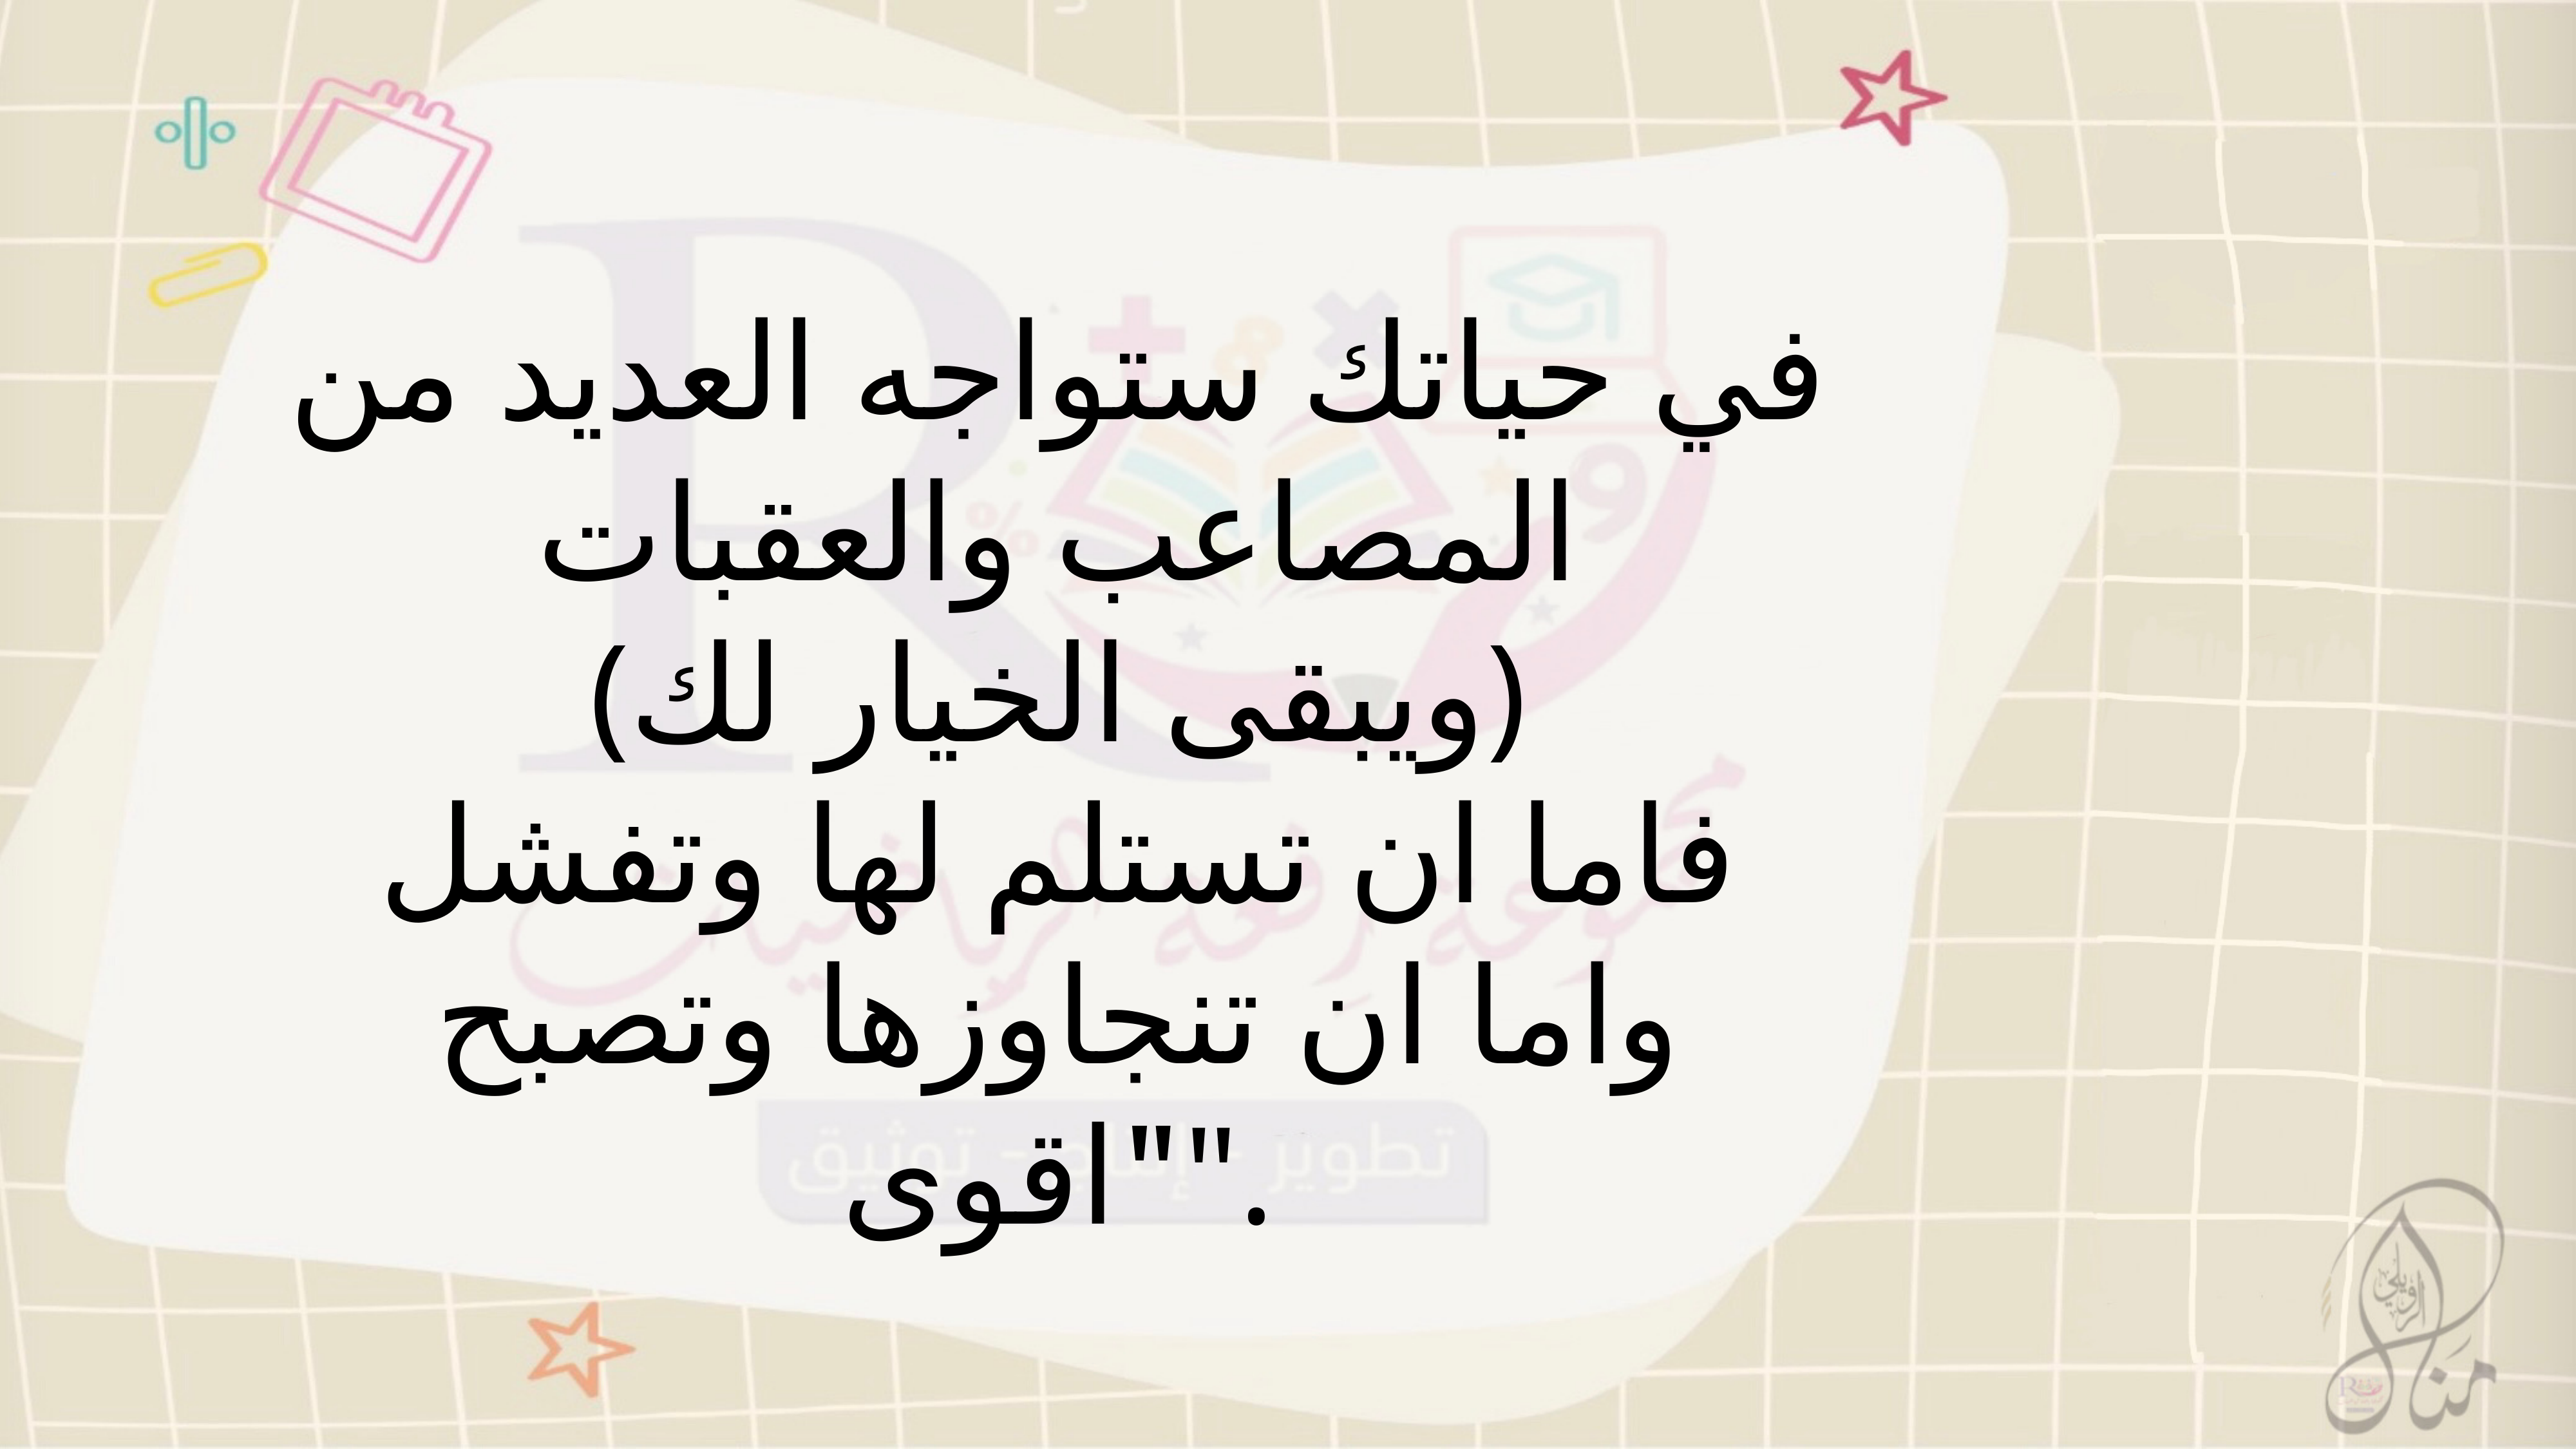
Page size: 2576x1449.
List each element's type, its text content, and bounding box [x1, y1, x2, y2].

picture [0, 0, 2576, 1449]
text_box في حياتك ستواجه العديد من المصاعب والعقبات (ويبقى الخيار لك) فاما ان تستلم لها وتفشل واما ان تنجاوزها وتصبح "اقوى". [206, 279, 1911, 1256]
